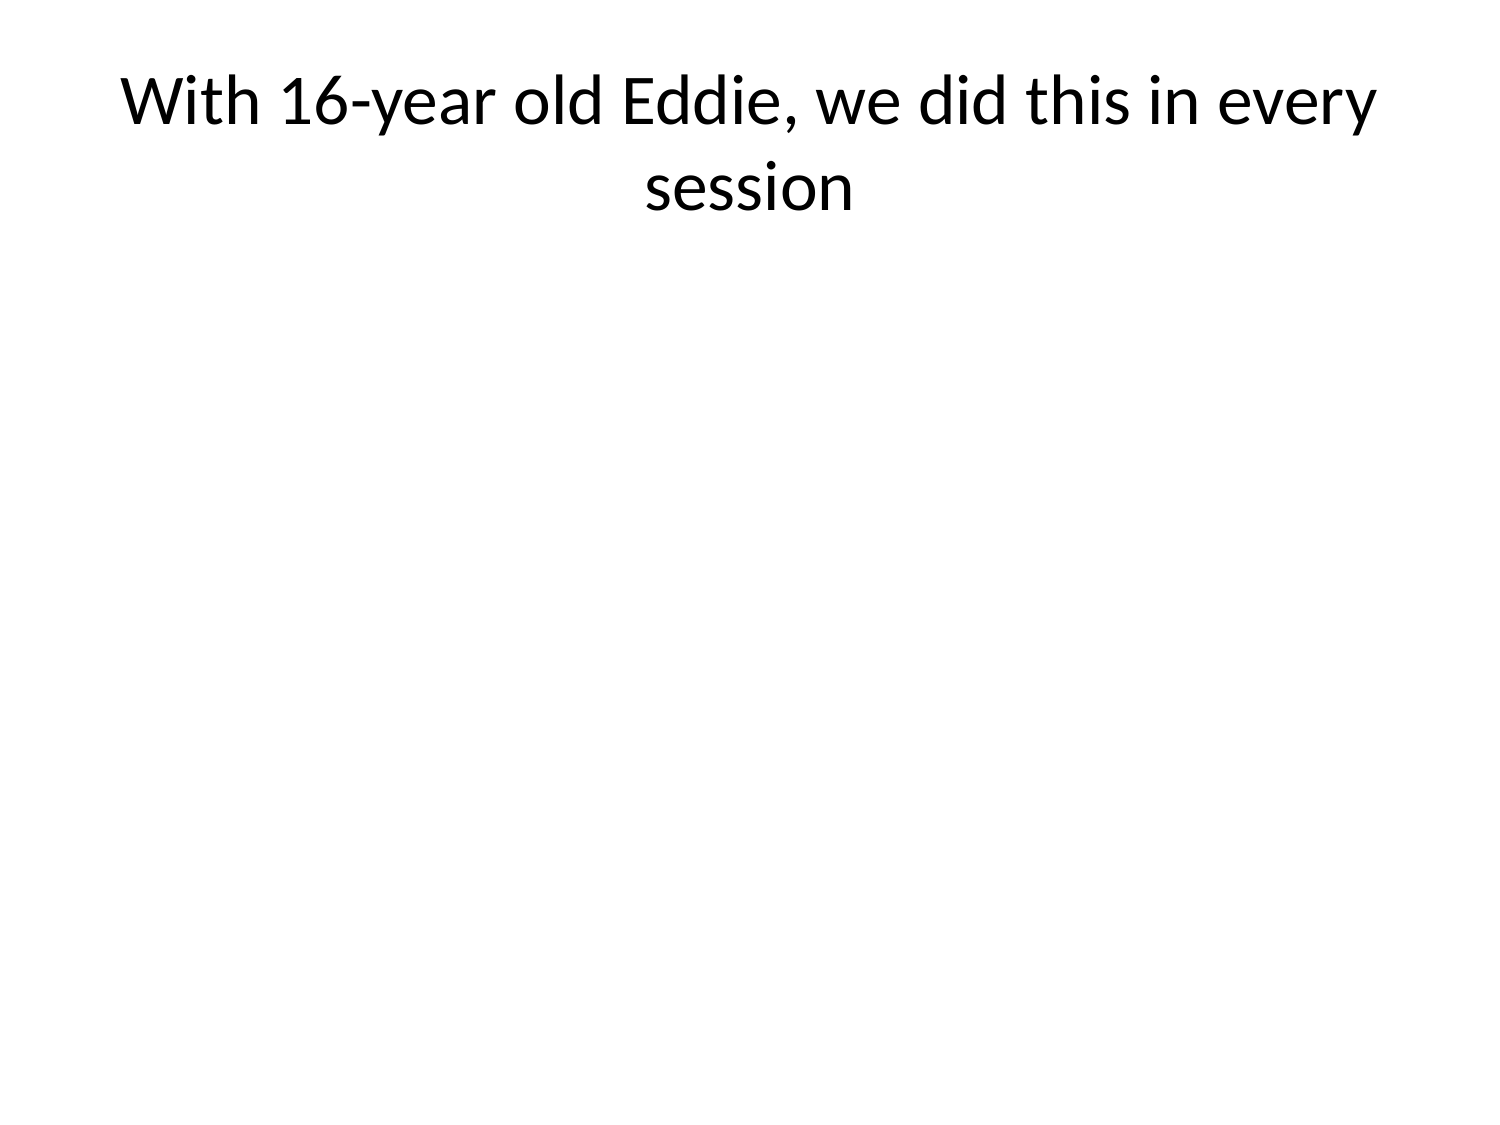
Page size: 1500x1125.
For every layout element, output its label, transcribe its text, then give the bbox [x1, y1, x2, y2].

title With 16-year old Eddie, we did this in every session [75, 45, 1425, 233]
